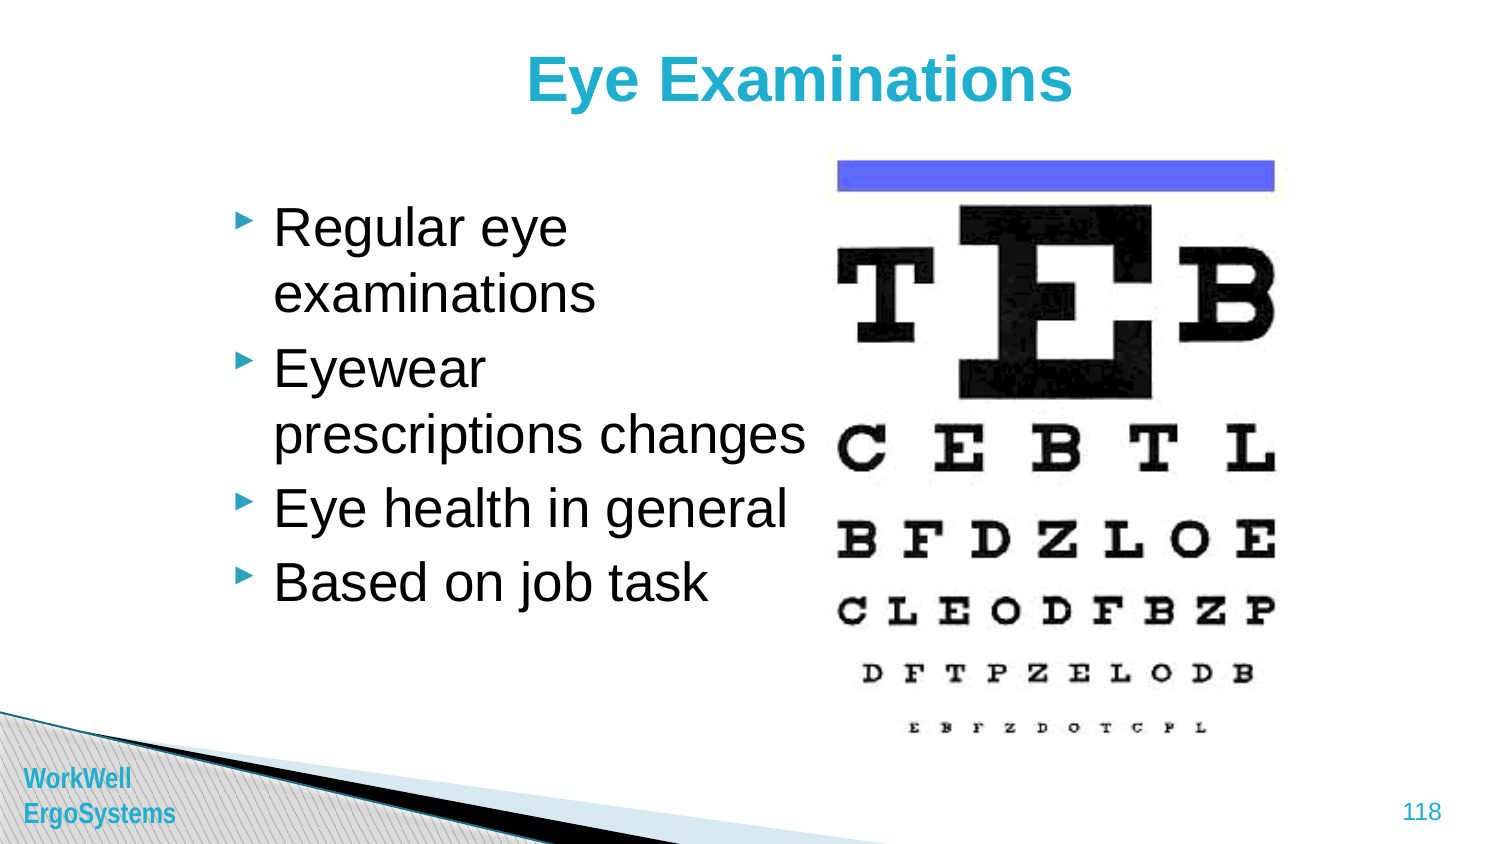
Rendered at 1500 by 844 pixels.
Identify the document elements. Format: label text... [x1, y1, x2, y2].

slide_number 118 [1387, 788, 1479, 834]
title Eye Examinations [162, 28, 1438, 122]
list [824, 146, 1288, 746]
list Regular eye examinations Eyewear prescriptions changes Eye health in general Based on job task [200, 184, 818, 691]
